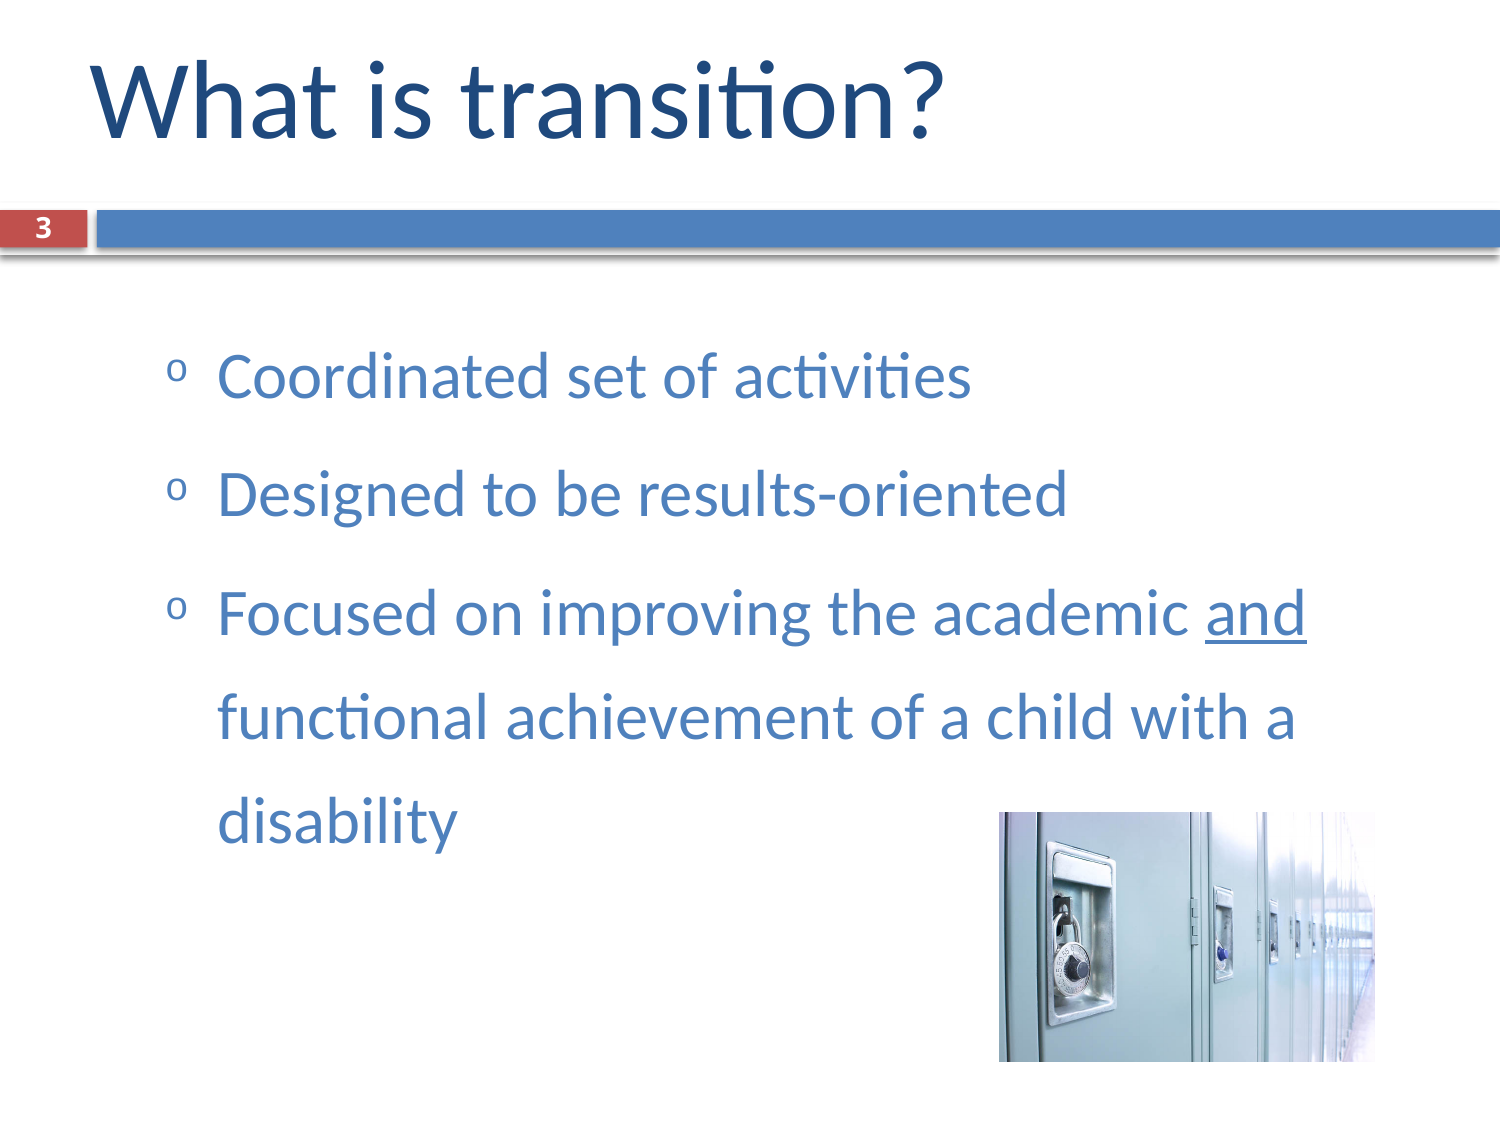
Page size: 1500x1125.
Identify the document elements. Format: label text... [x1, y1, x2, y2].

picture [999, 812, 1376, 1062]
title What is transition? [75, 0, 1225, 188]
list Coordinated set of activities Designed to be results-oriented Focused on improving the academic and functional achievement of a child with a disability [150, 299, 1450, 907]
slide_number 3 [0, 208, 88, 249]
